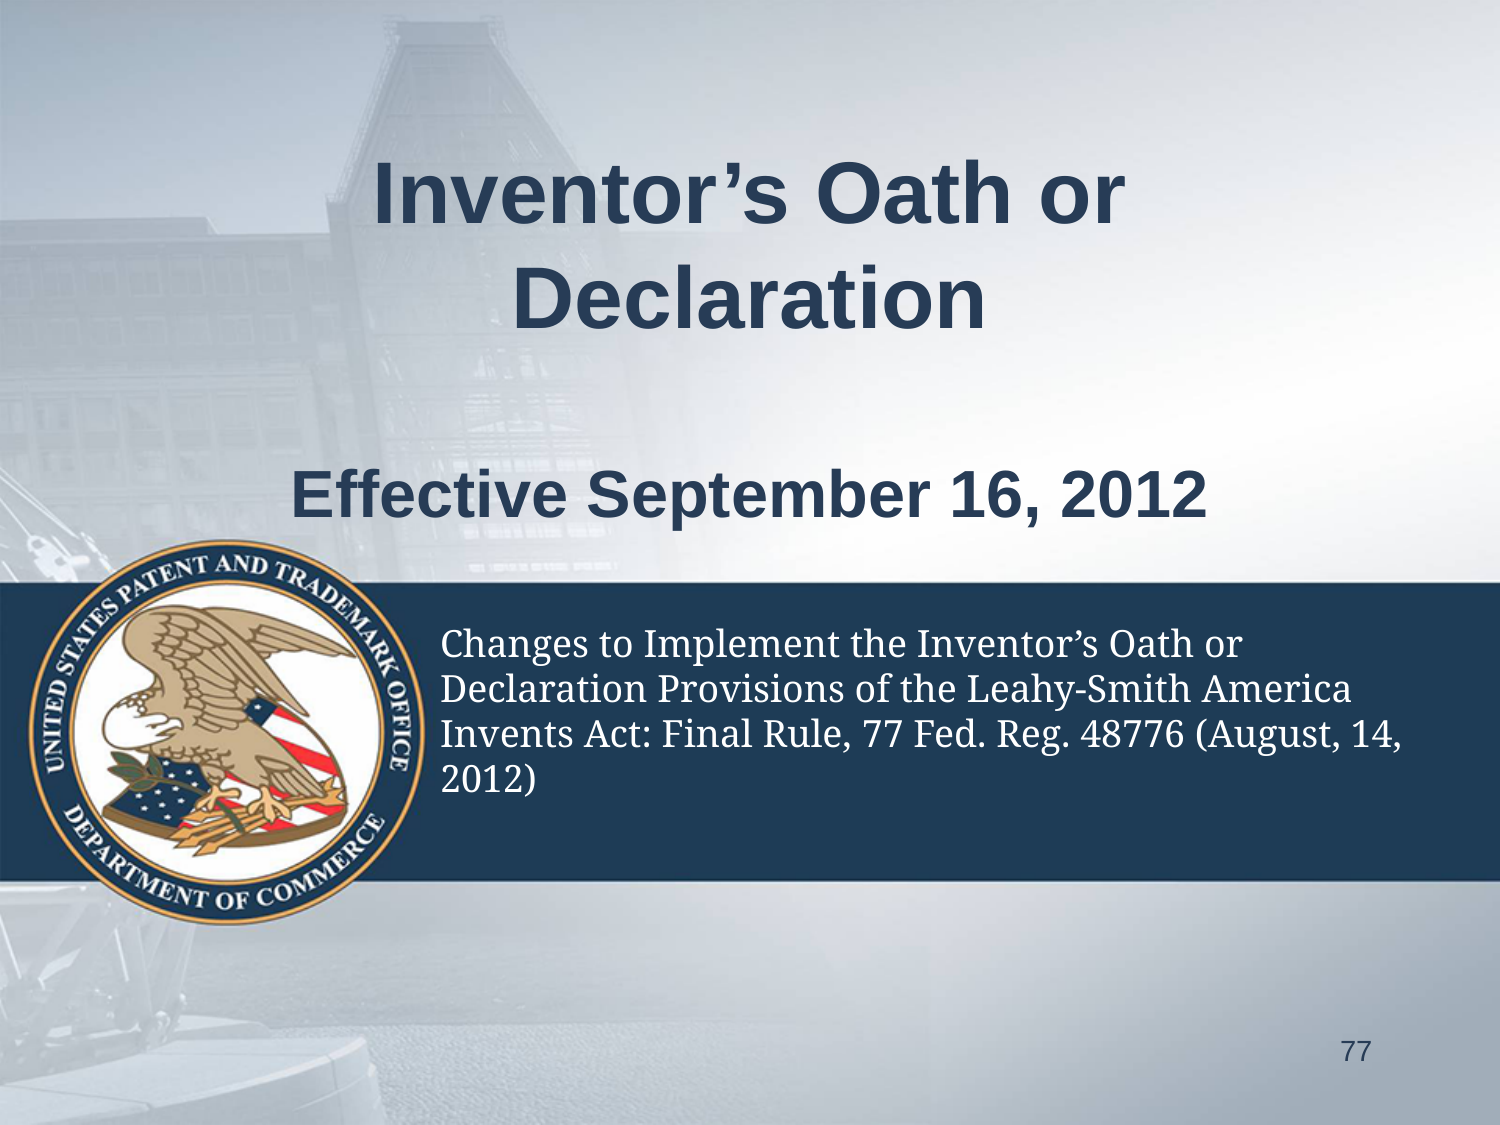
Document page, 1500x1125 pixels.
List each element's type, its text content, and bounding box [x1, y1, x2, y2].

title Inventor’s Oath or Declaration Effective September 16, 2012 [112, 187, 1388, 375]
picture [0, 0, 1500, 1125]
subtitle Changes to Implement the Inventor’s Oath or Declaration Provisions of the Leahy-Smith America Invents Act: Final Rule, 77 Fed. Reg. 48776 (August, 14, 2012) [425, 612, 1475, 900]
slide_number 77 [1074, 1025, 1388, 1100]
